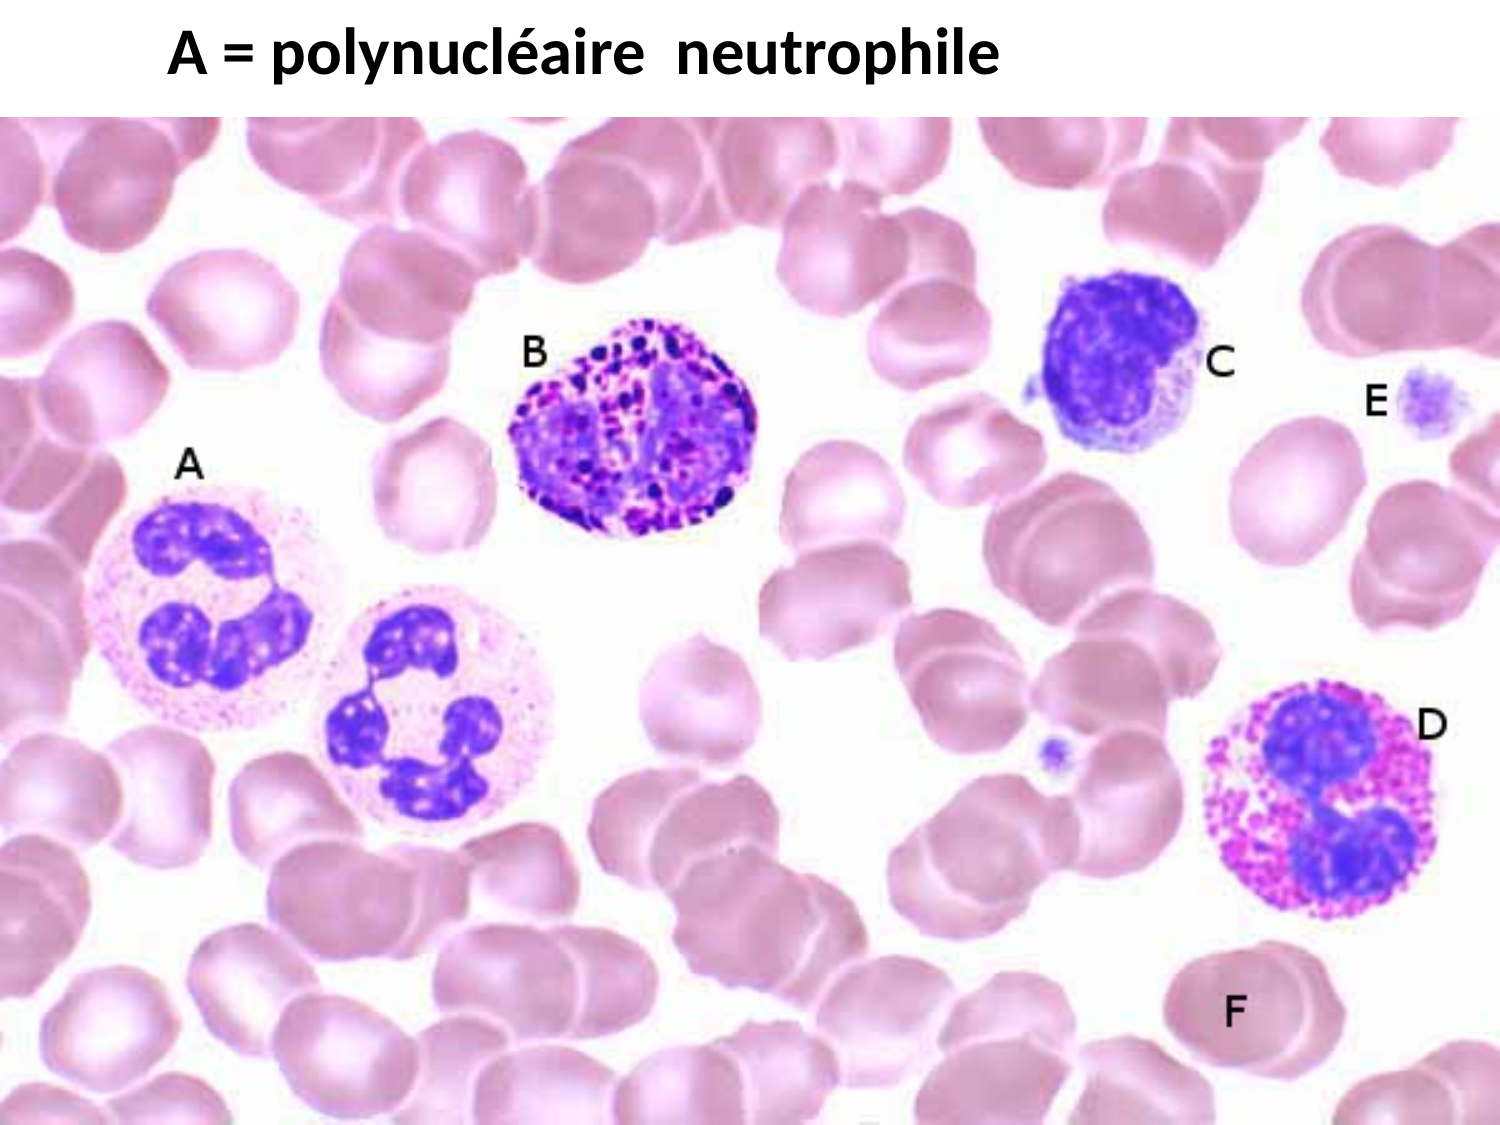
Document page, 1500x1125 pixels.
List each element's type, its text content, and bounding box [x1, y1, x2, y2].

picture [0, 116, 1500, 1125]
text_box A = polynucléaire neutrophile [152, 0, 1025, 95]
